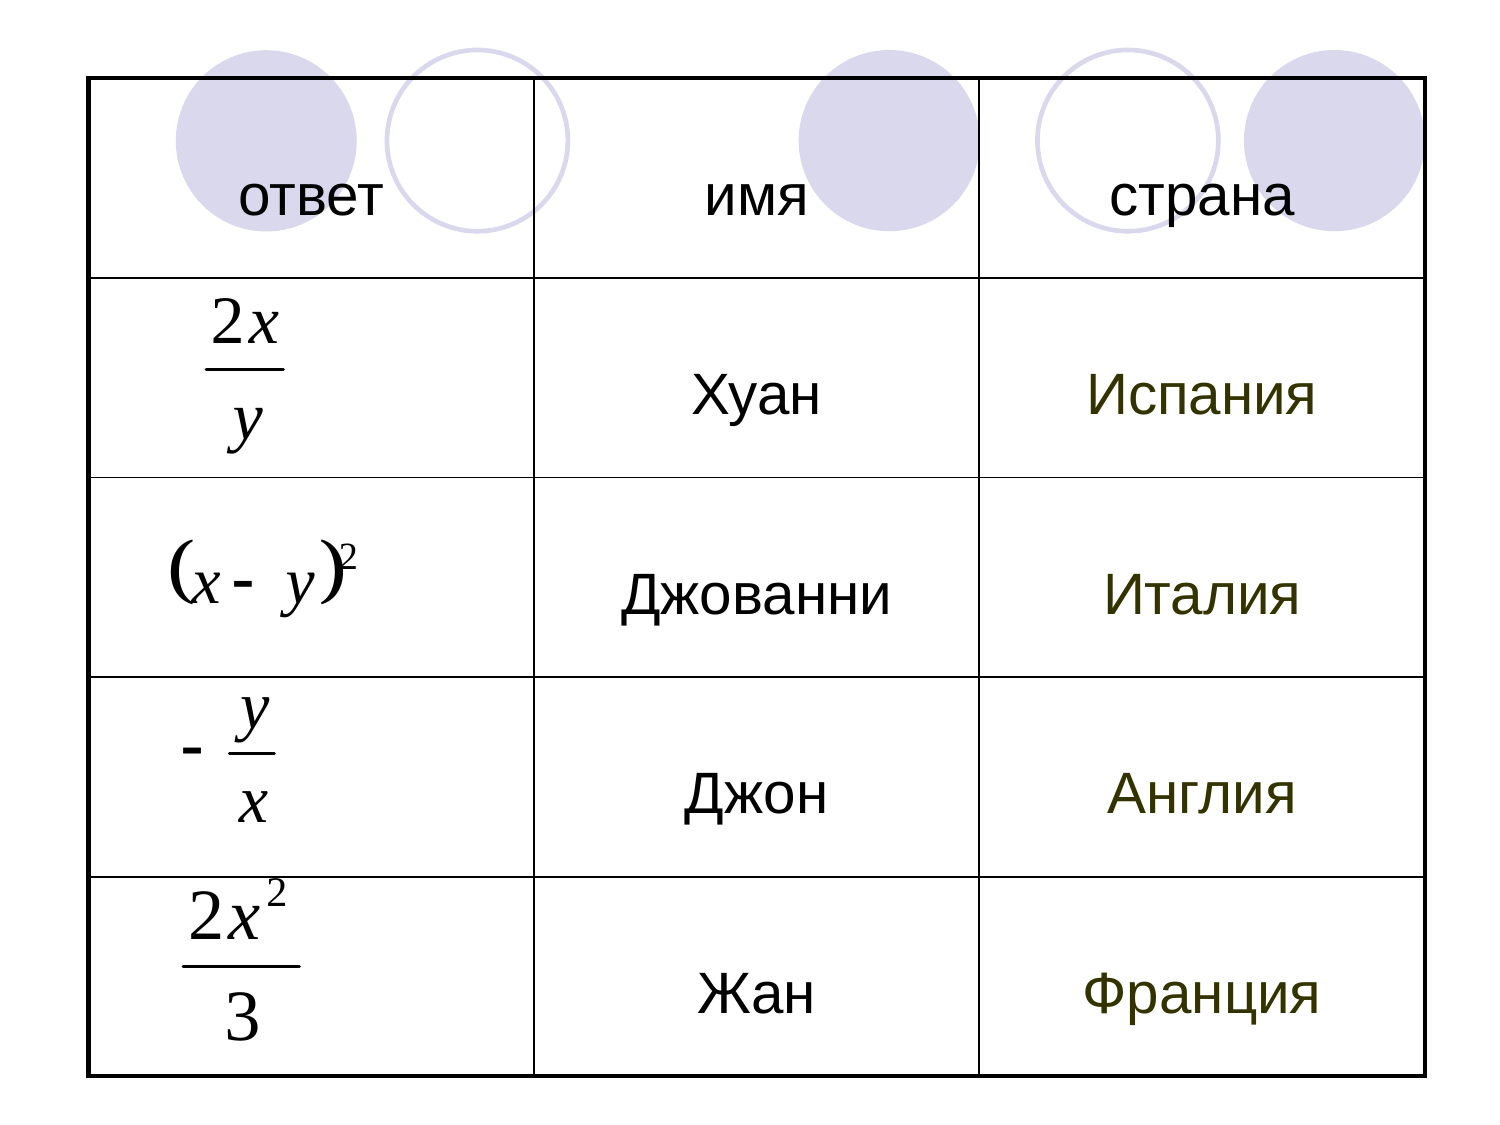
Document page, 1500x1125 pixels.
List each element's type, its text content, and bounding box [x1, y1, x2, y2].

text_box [194, 278, 298, 467]
table_cell [91, 678, 533, 876]
table_cell [91, 279, 533, 477]
table_header ответ [91, 80, 533, 277]
table_header страна [980, 80, 1423, 277]
table_cell Италия [980, 478, 1423, 676]
table_cell Испания [980, 279, 1423, 477]
table_header имя [535, 80, 978, 277]
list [170, 857, 316, 1057]
table_cell Хуан [535, 279, 978, 477]
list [170, 663, 287, 838]
table_cell Джон [535, 678, 978, 876]
table_cell Англия [980, 678, 1423, 876]
table_cell Джованни [535, 478, 978, 676]
table_cell Жан [535, 878, 978, 1074]
table_cell [91, 878, 533, 1074]
table_cell [91, 478, 533, 676]
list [159, 526, 373, 632]
table_cell Франция [980, 878, 1423, 1074]
